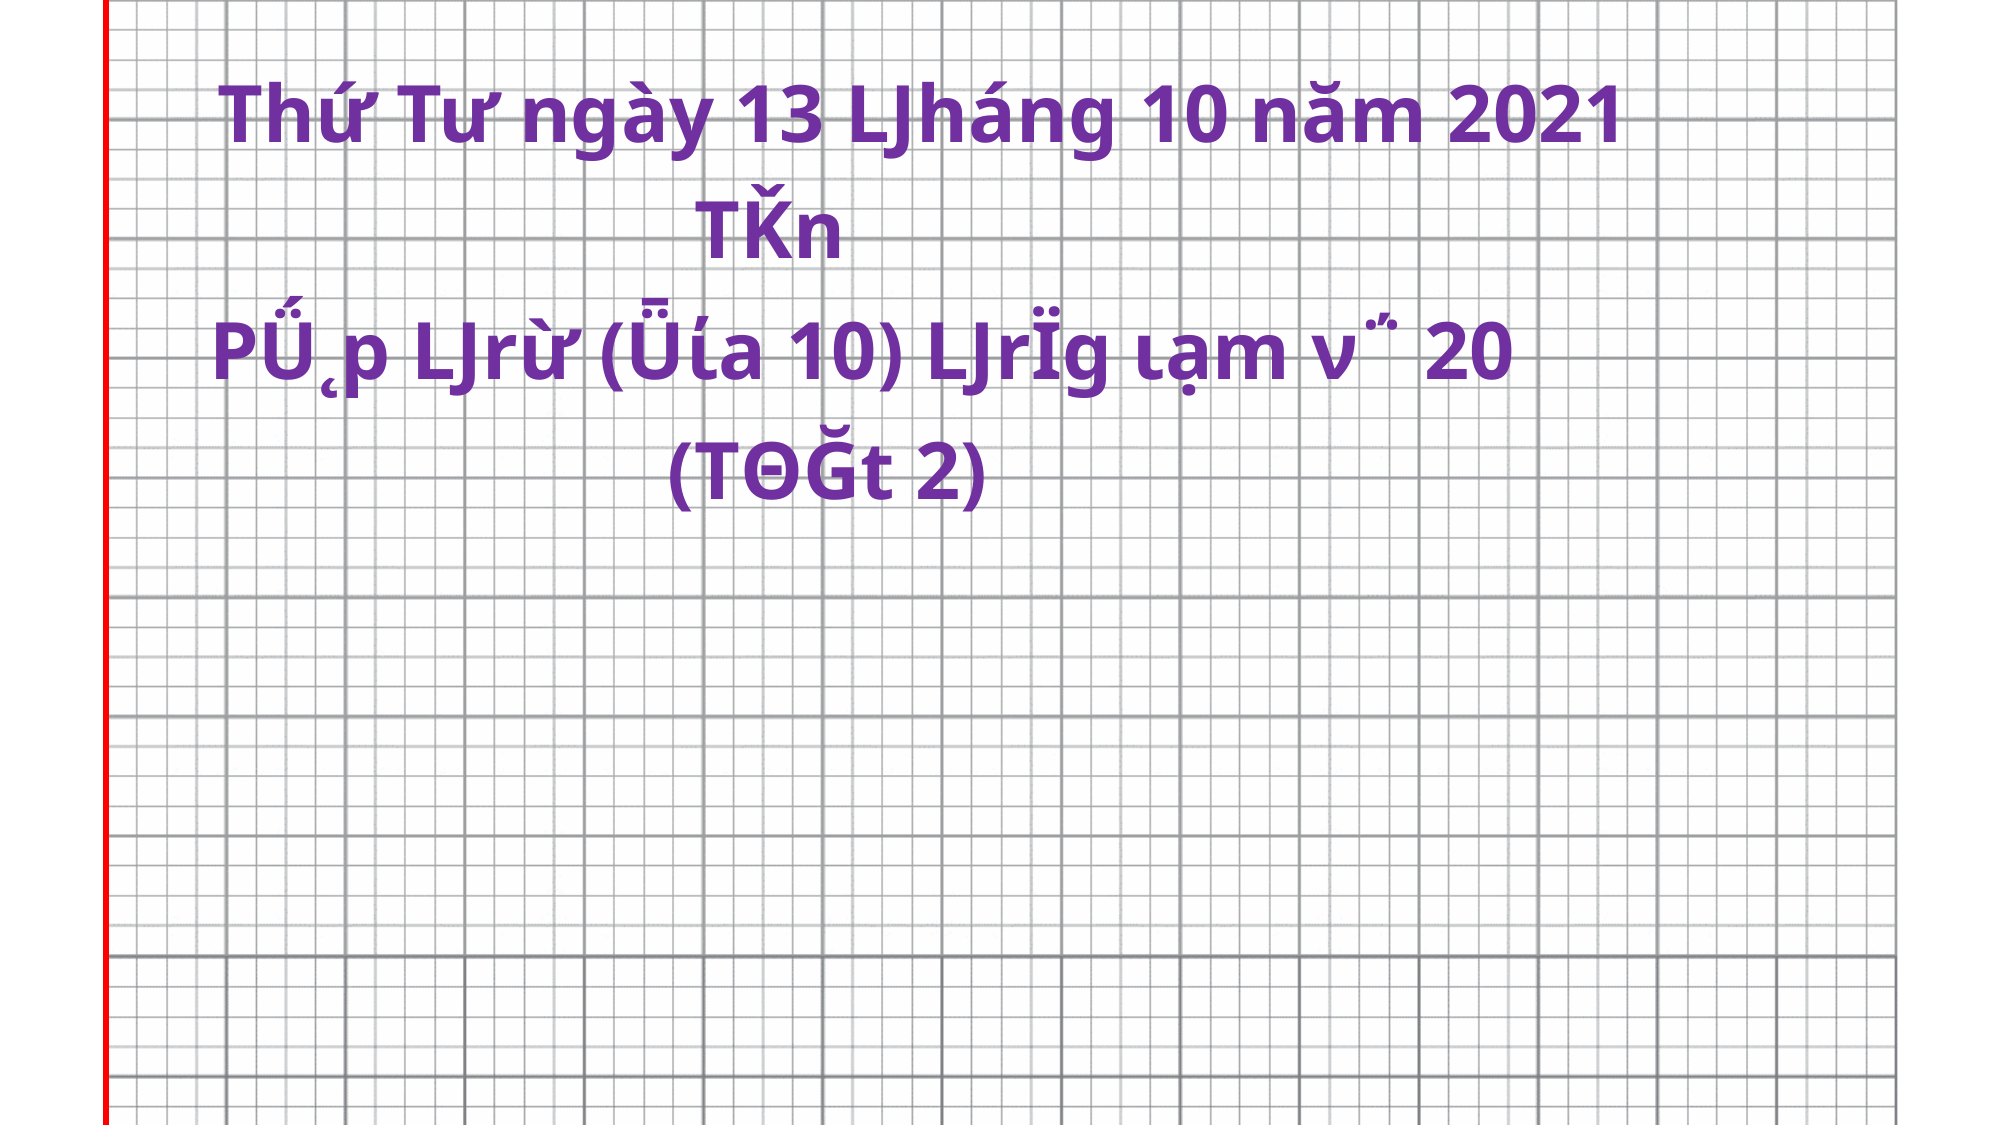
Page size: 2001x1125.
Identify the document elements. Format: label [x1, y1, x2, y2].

text_box [105, 0, 1898, 1125]
